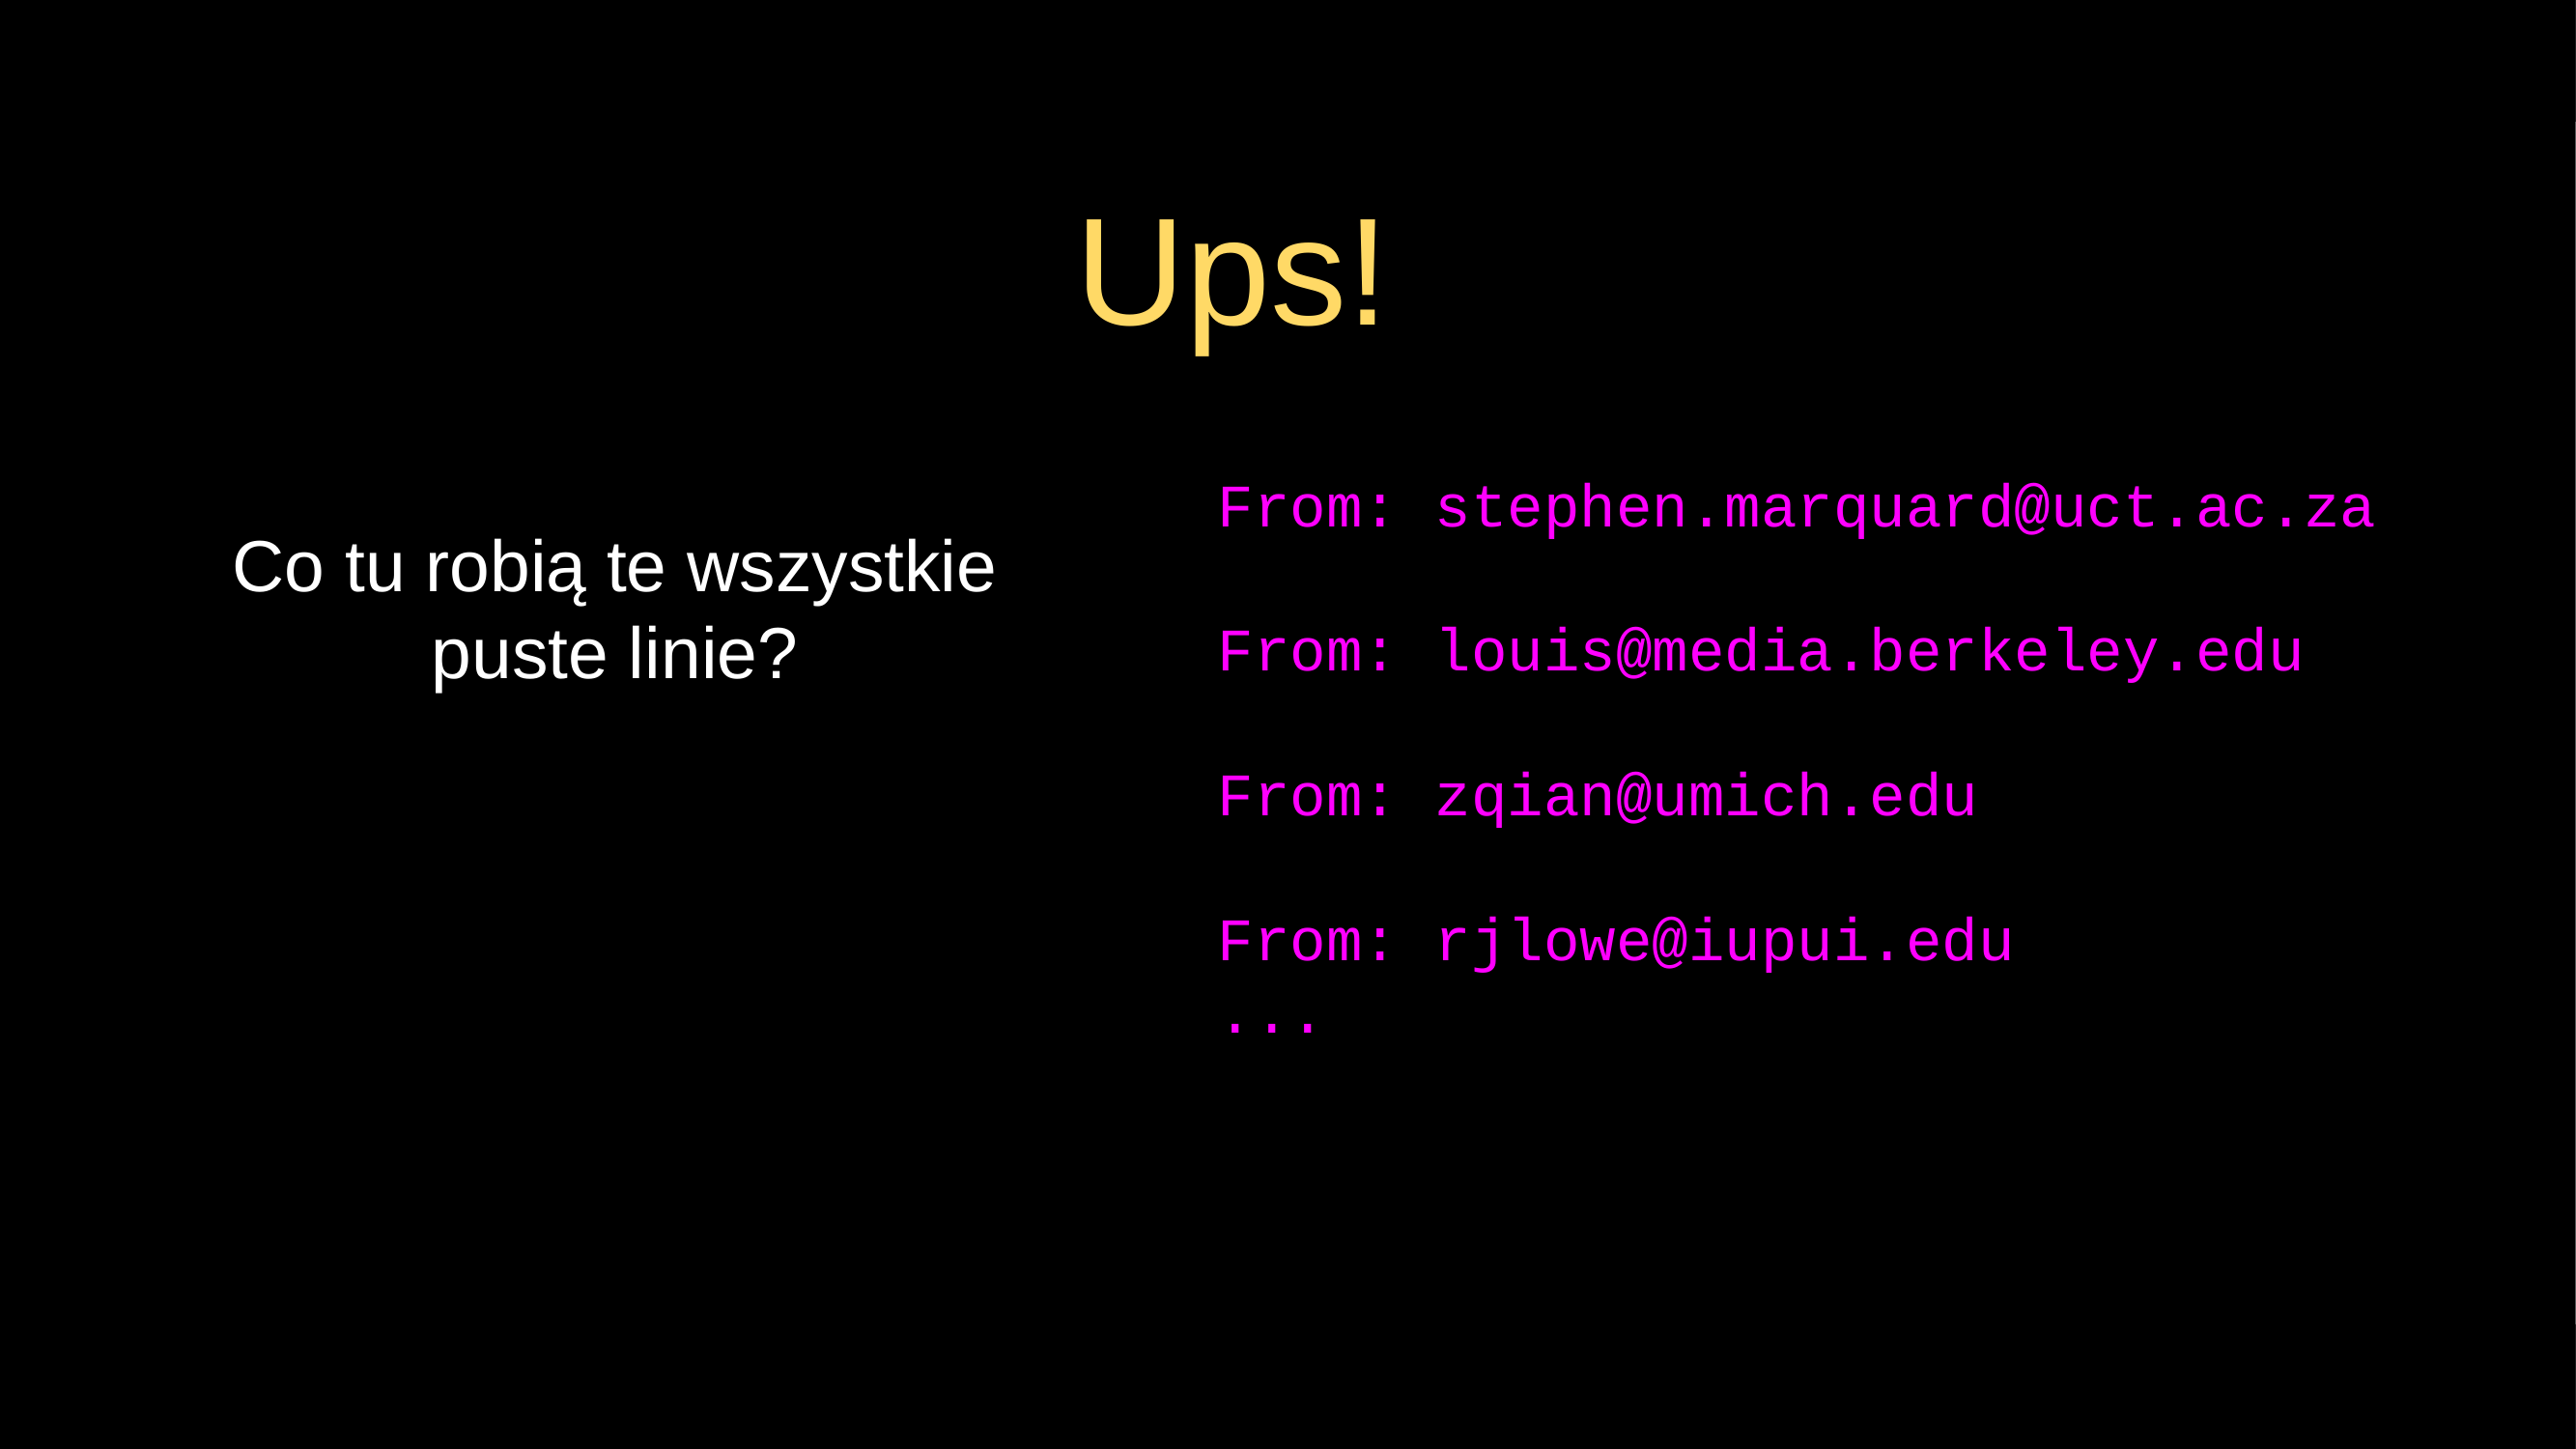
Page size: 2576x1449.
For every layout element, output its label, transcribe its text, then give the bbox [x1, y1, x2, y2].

text_box From: stephen.marquard@uct.ac.za From: louis@media.berkeley.edu From: zqian@umich.edu From: rjlowe@iupui.edu ... [1203, 458, 2492, 1177]
title Ups! [183, 125, 2282, 403]
text_box Co tu robią te wszystkie puste linie? [197, 515, 1033, 697]
